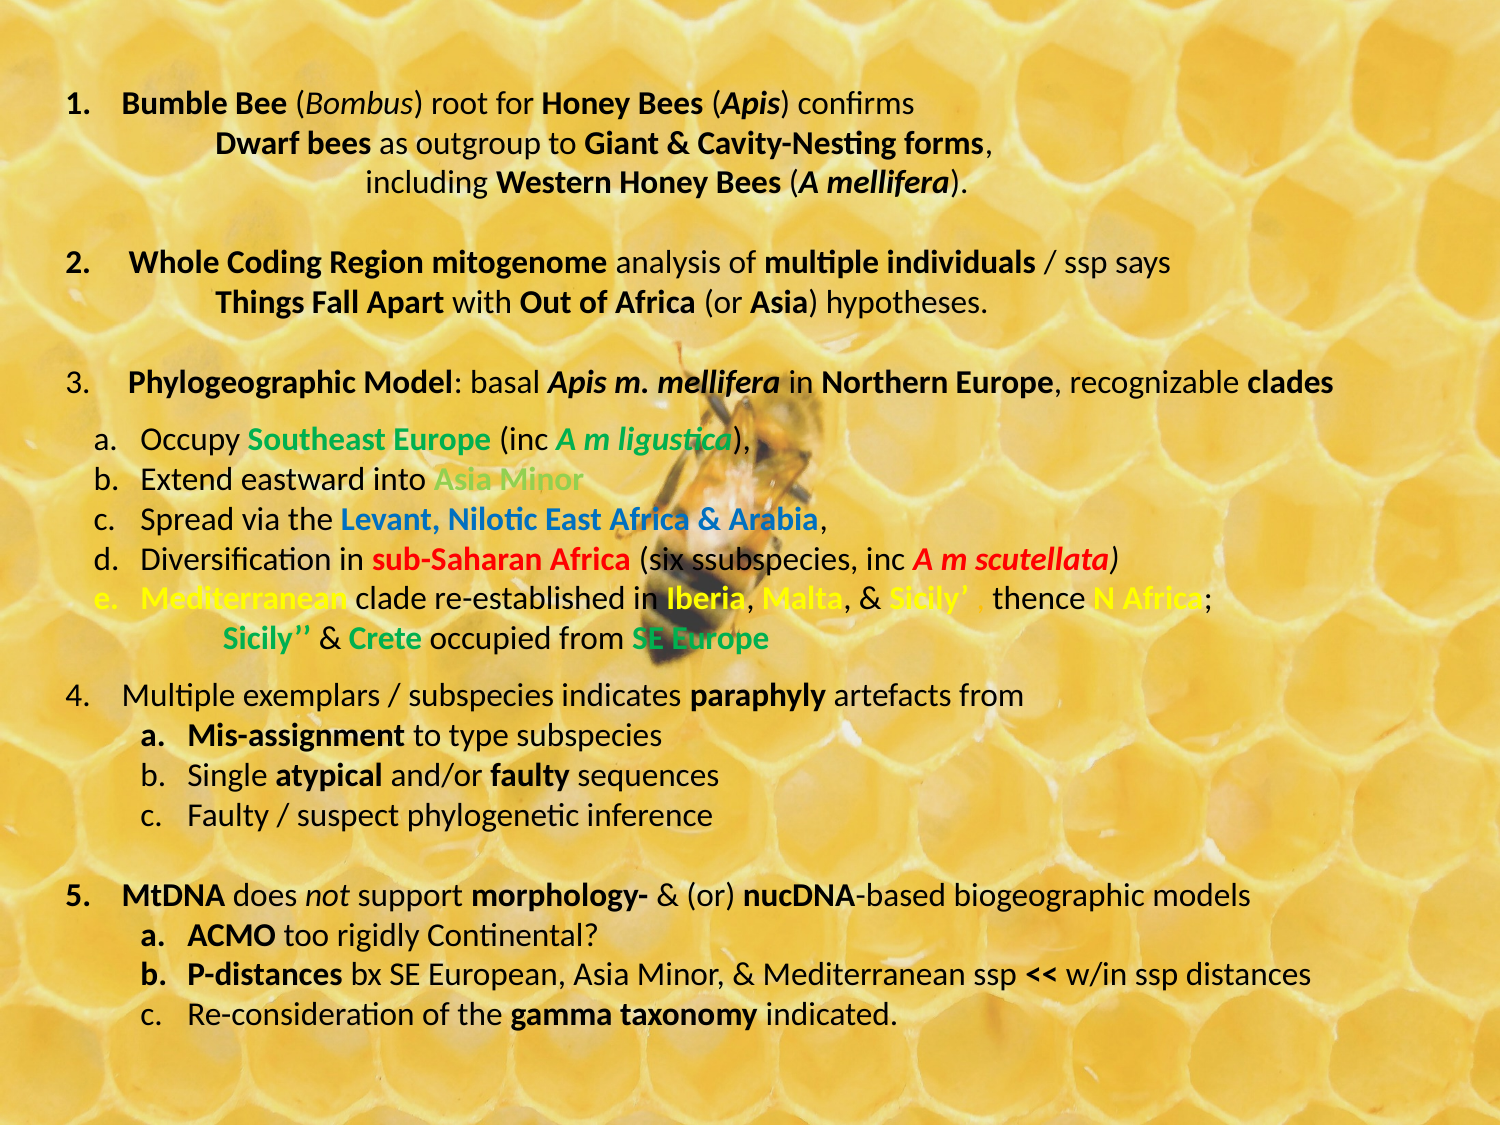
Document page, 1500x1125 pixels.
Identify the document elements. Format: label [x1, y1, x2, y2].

list [0, 0, 1500, 1125]
